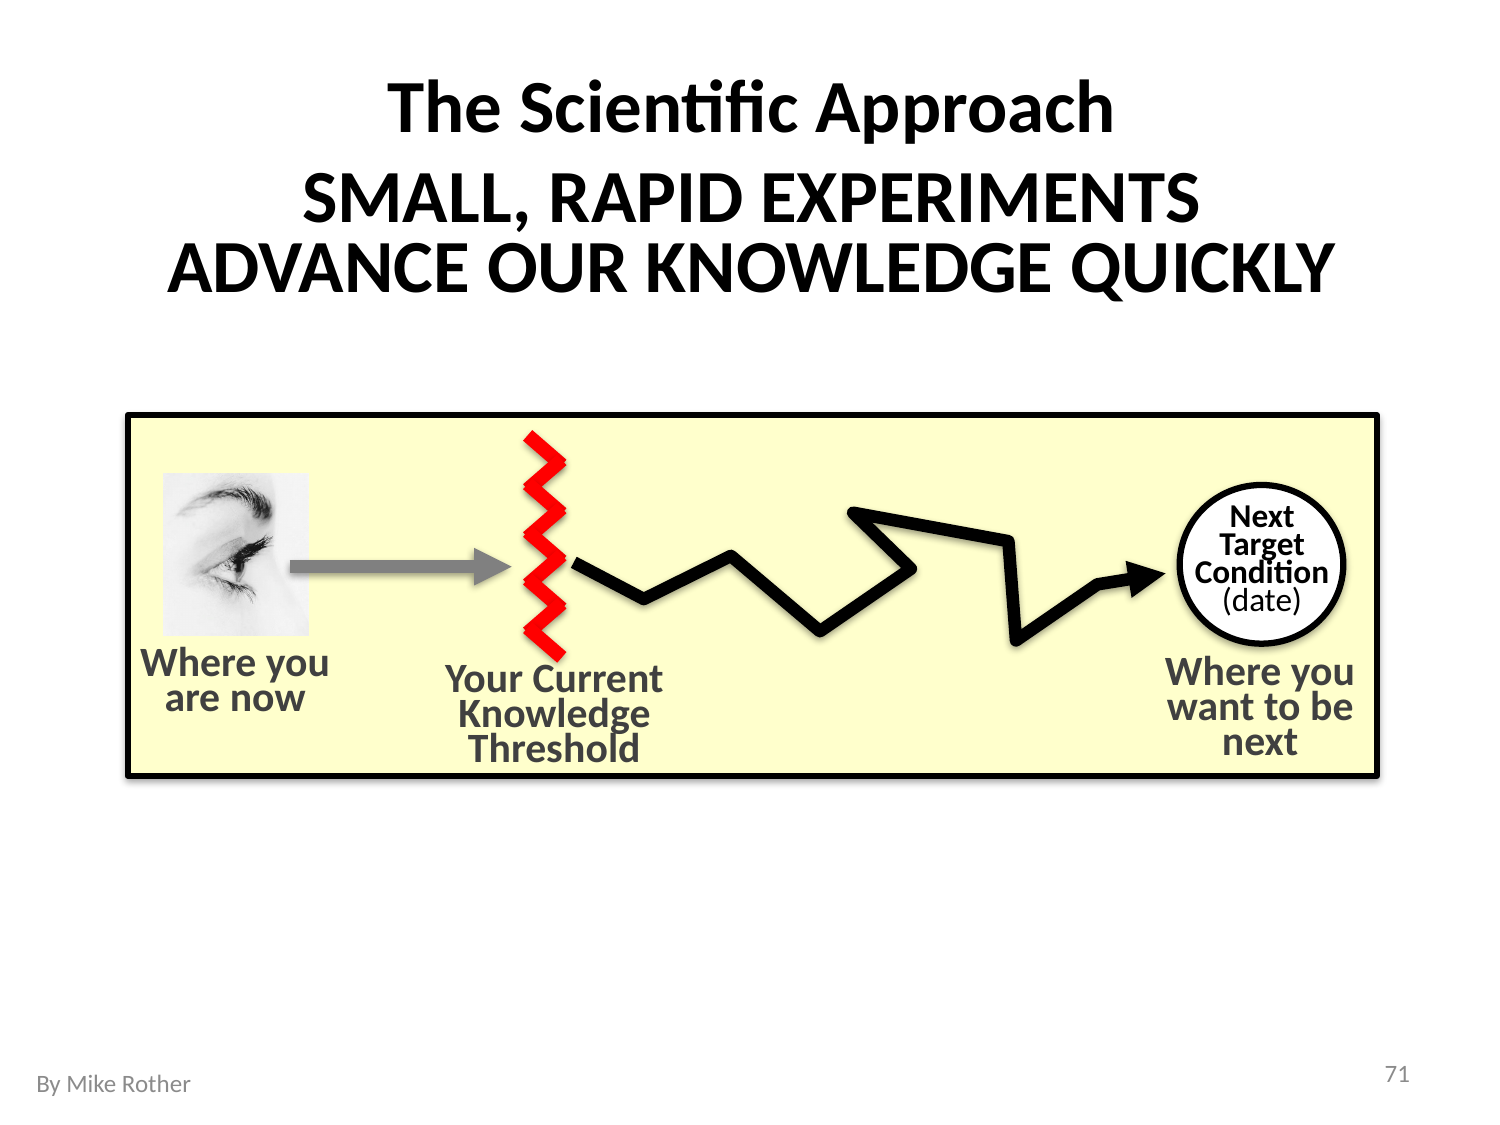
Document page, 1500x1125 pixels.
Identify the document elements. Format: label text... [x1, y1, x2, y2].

slide_number 71 [1074, 1042, 1425, 1103]
footer By Mike Rother [21, 1052, 497, 1113]
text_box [527, 435, 563, 658]
text_box Where you are now [122, 641, 348, 725]
text_box Your Current Knowledge Threshold [427, 657, 682, 776]
text_box The Scientific Approach SMALL, RAPID EXPERIMENTS ADVANCE OUR KNOWLEDGE QUICKLY [34, 68, 1470, 316]
text_box [572, 510, 1166, 643]
text_box [1215, 484, 1308, 498]
text_box Next Target Condition (date) [1146, 498, 1378, 625]
text_box [127, 414, 1378, 777]
picture [162, 472, 309, 637]
text_box [1207, 625, 1316, 645]
text_box Where you want to be next [1144, 650, 1376, 770]
